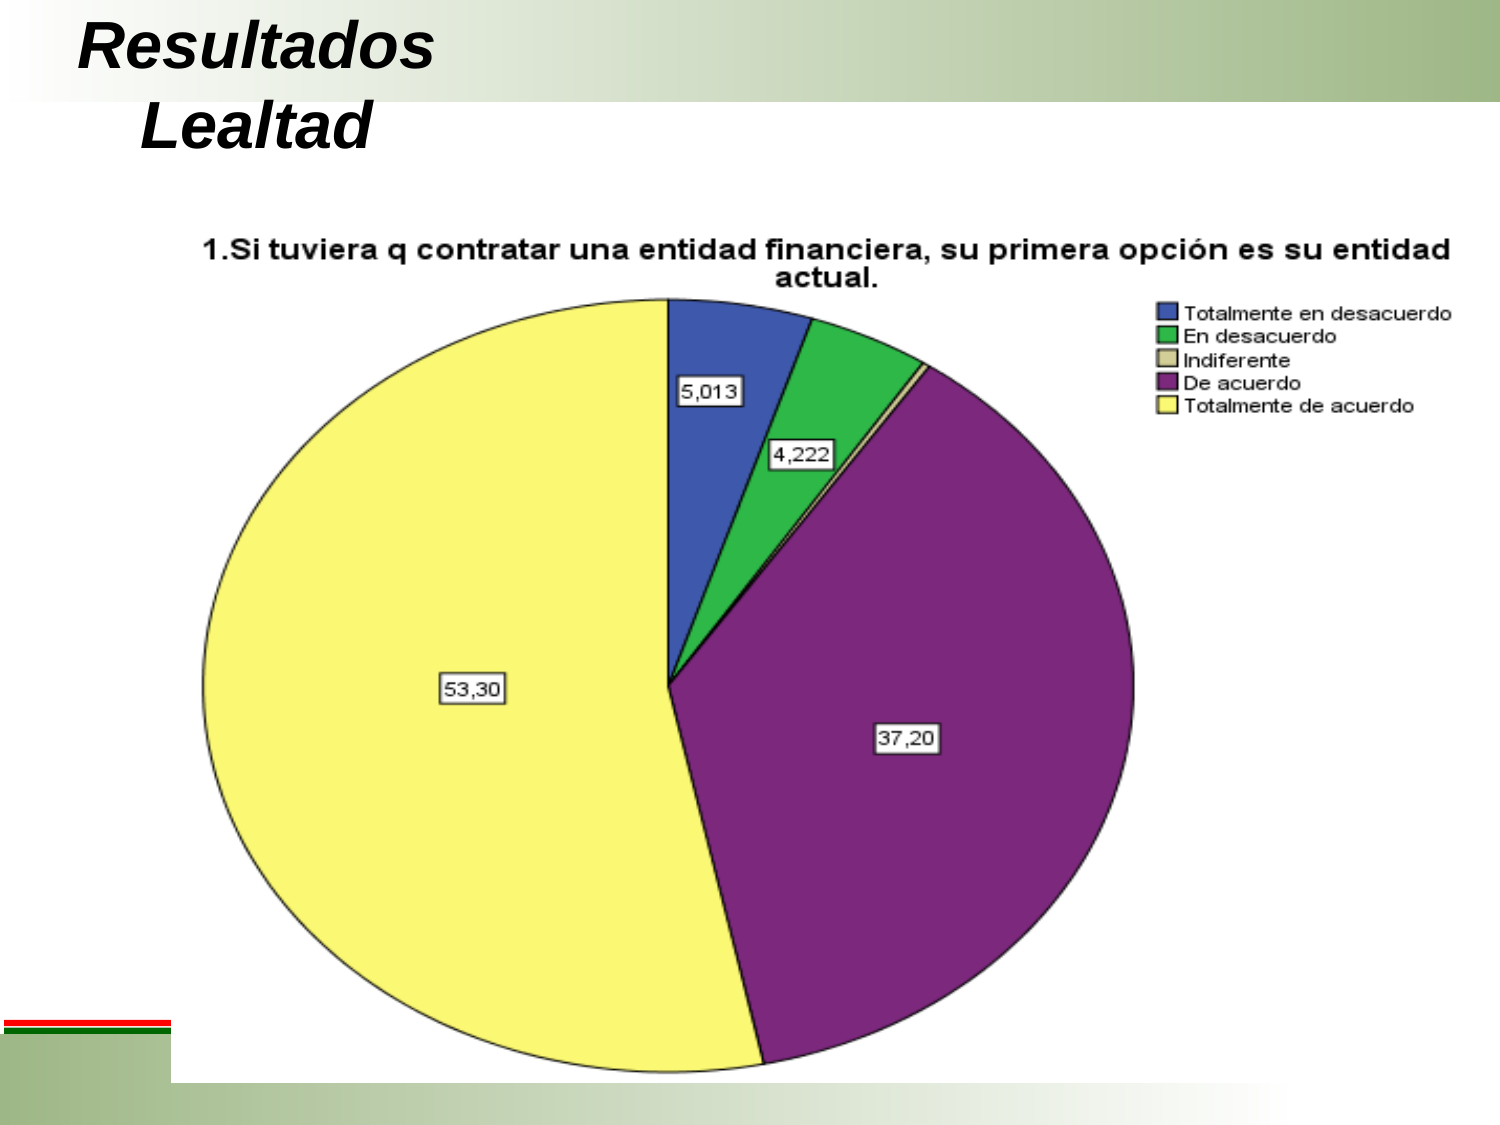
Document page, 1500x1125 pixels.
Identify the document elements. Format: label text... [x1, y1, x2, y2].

title Resultados Lealtad [0, 0, 514, 212]
picture [170, 211, 1483, 1083]
